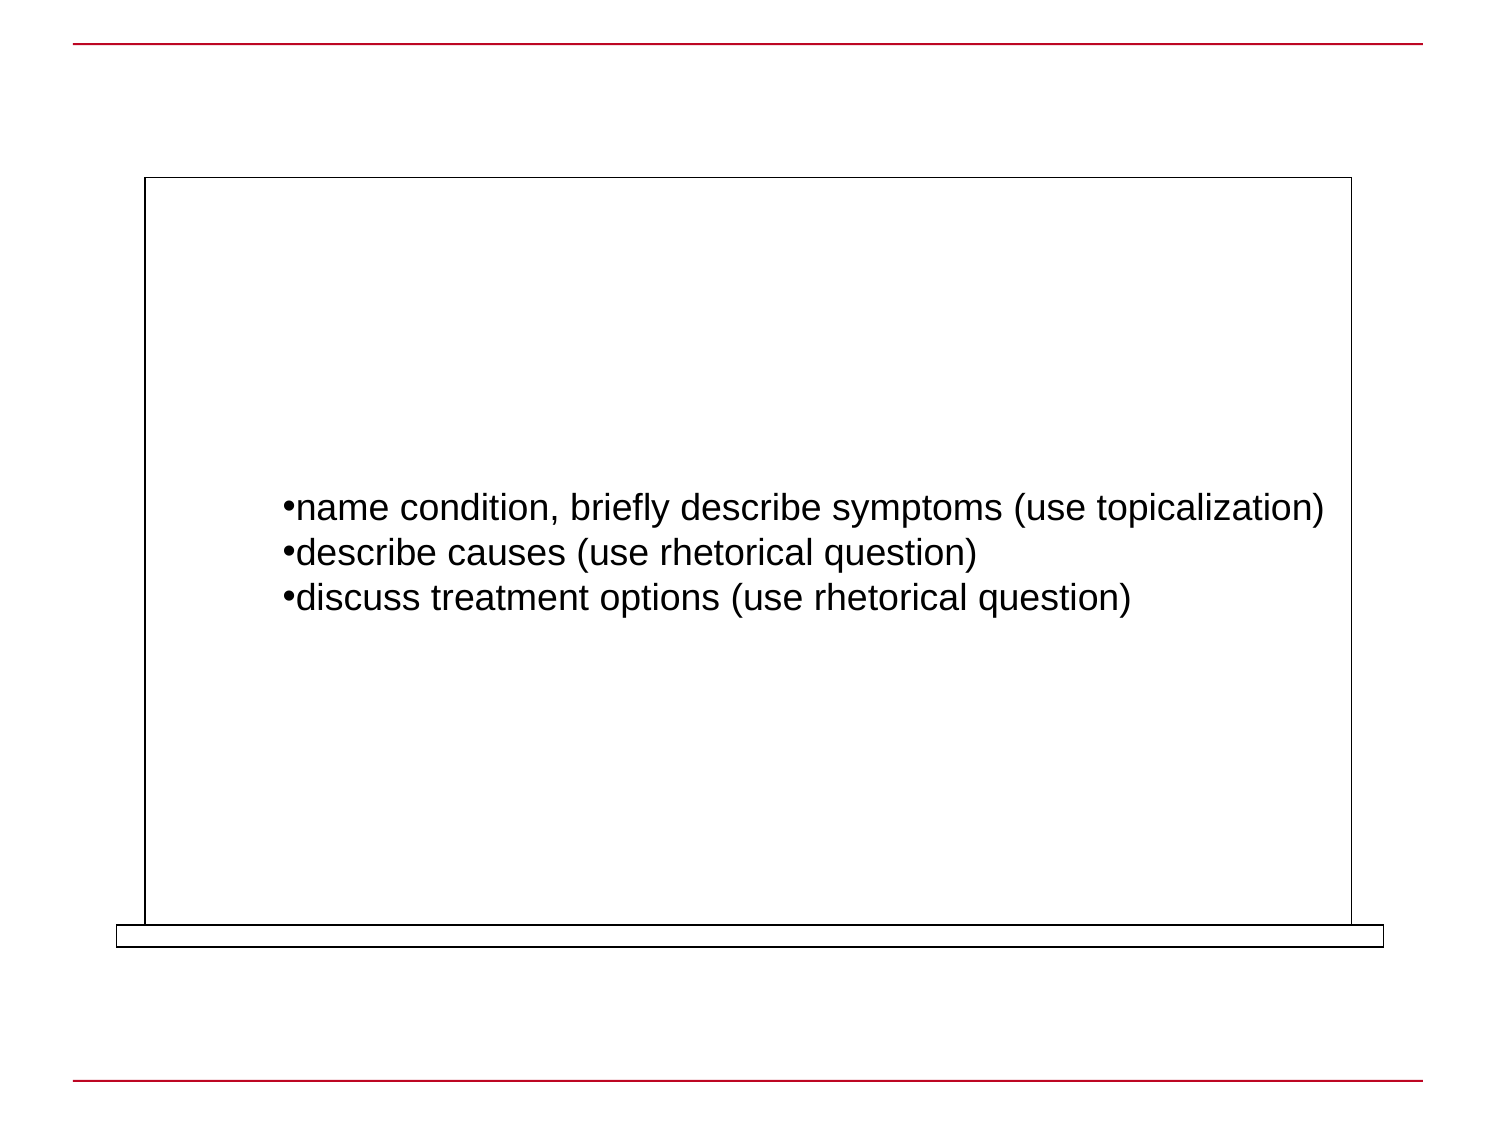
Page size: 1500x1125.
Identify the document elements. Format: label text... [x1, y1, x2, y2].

text_box [116, 925, 1384, 947]
text_box name condition, briefly describe symptoms (use topicalization) describe causes (use rhetorical question) discuss treatment options (use rhetorical question) [203, 475, 1343, 626]
text_box [144, 177, 1352, 925]
